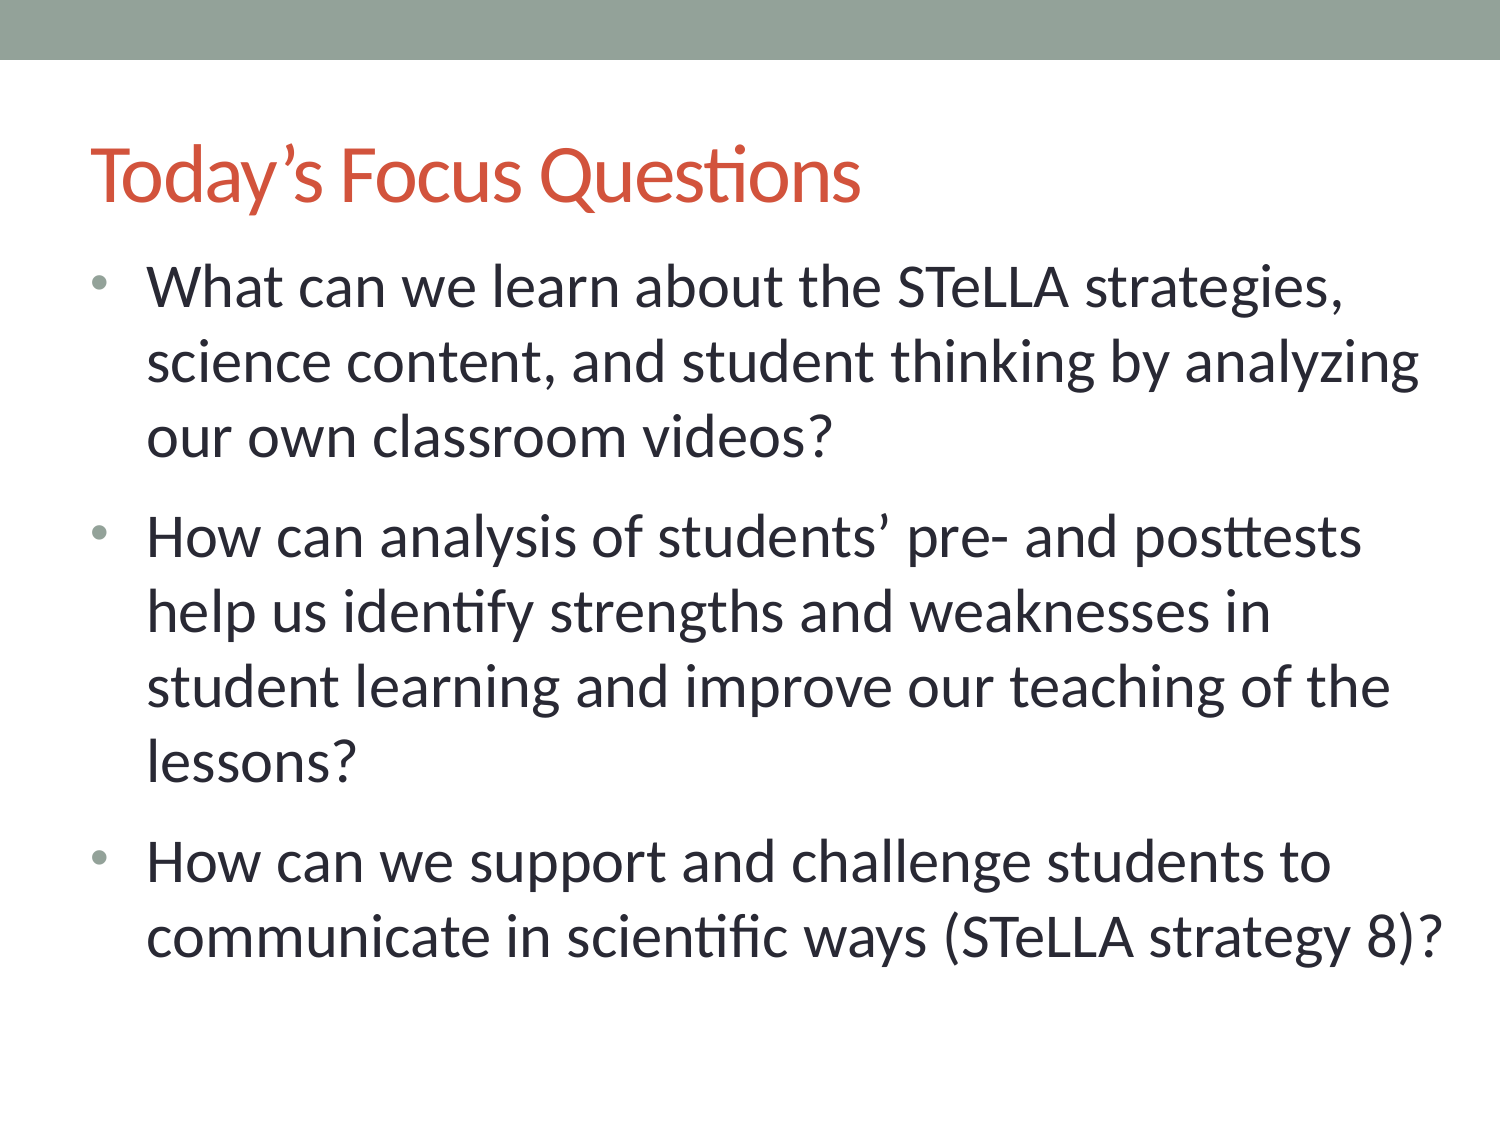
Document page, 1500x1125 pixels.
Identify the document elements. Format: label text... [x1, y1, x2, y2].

title Today’s Focus Questions [75, 87, 1425, 237]
list What can we learn about the STeLLA strategies, science content, and student thinking by analyzing our own classroom videos? How can analysis of students’ pre- and posttests help us identify strengths and weaknesses in student learning and improve our teaching of the lessons? How can we support and challenge students to communicate in scientific ways (STeLLA strategy 8)? [75, 237, 1463, 1050]
